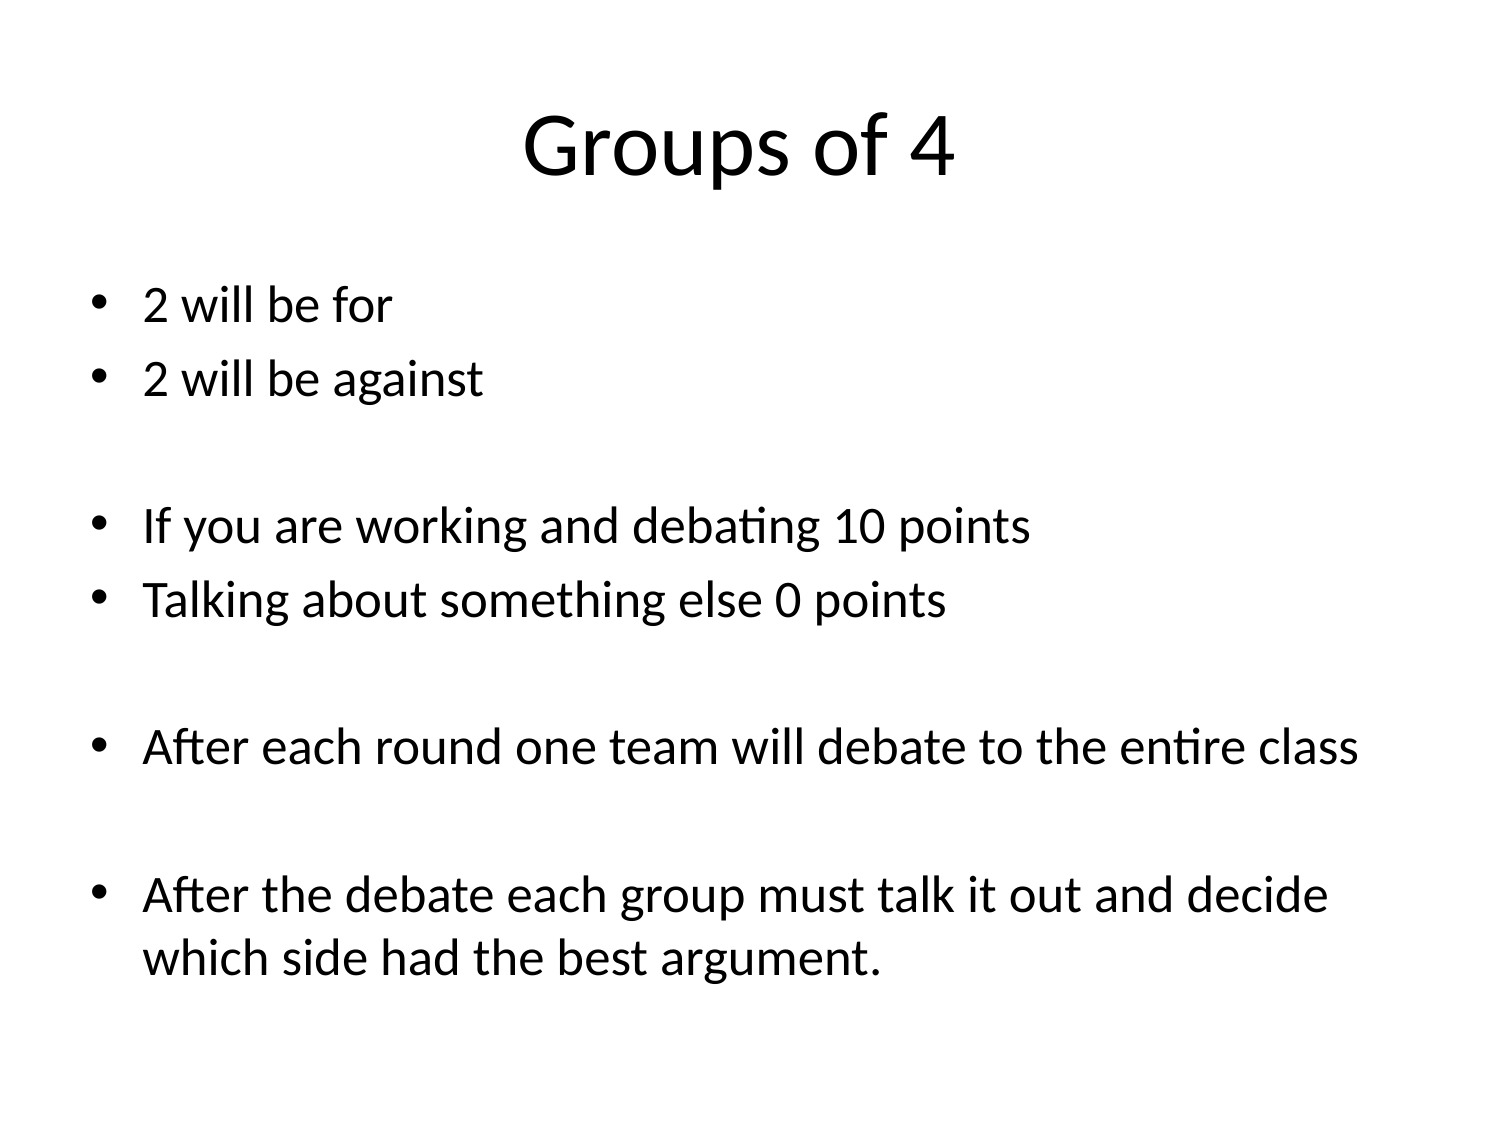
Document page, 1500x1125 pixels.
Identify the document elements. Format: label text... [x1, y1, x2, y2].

title Groups of 4 [75, 45, 1425, 233]
list 2 will be for 2 will be against If you are working and debating 10 points Talking about something else 0 points After each round one team will debate to the entire class After the debate each group must talk it out and decide which side had the best argument. [75, 262, 1425, 1005]
